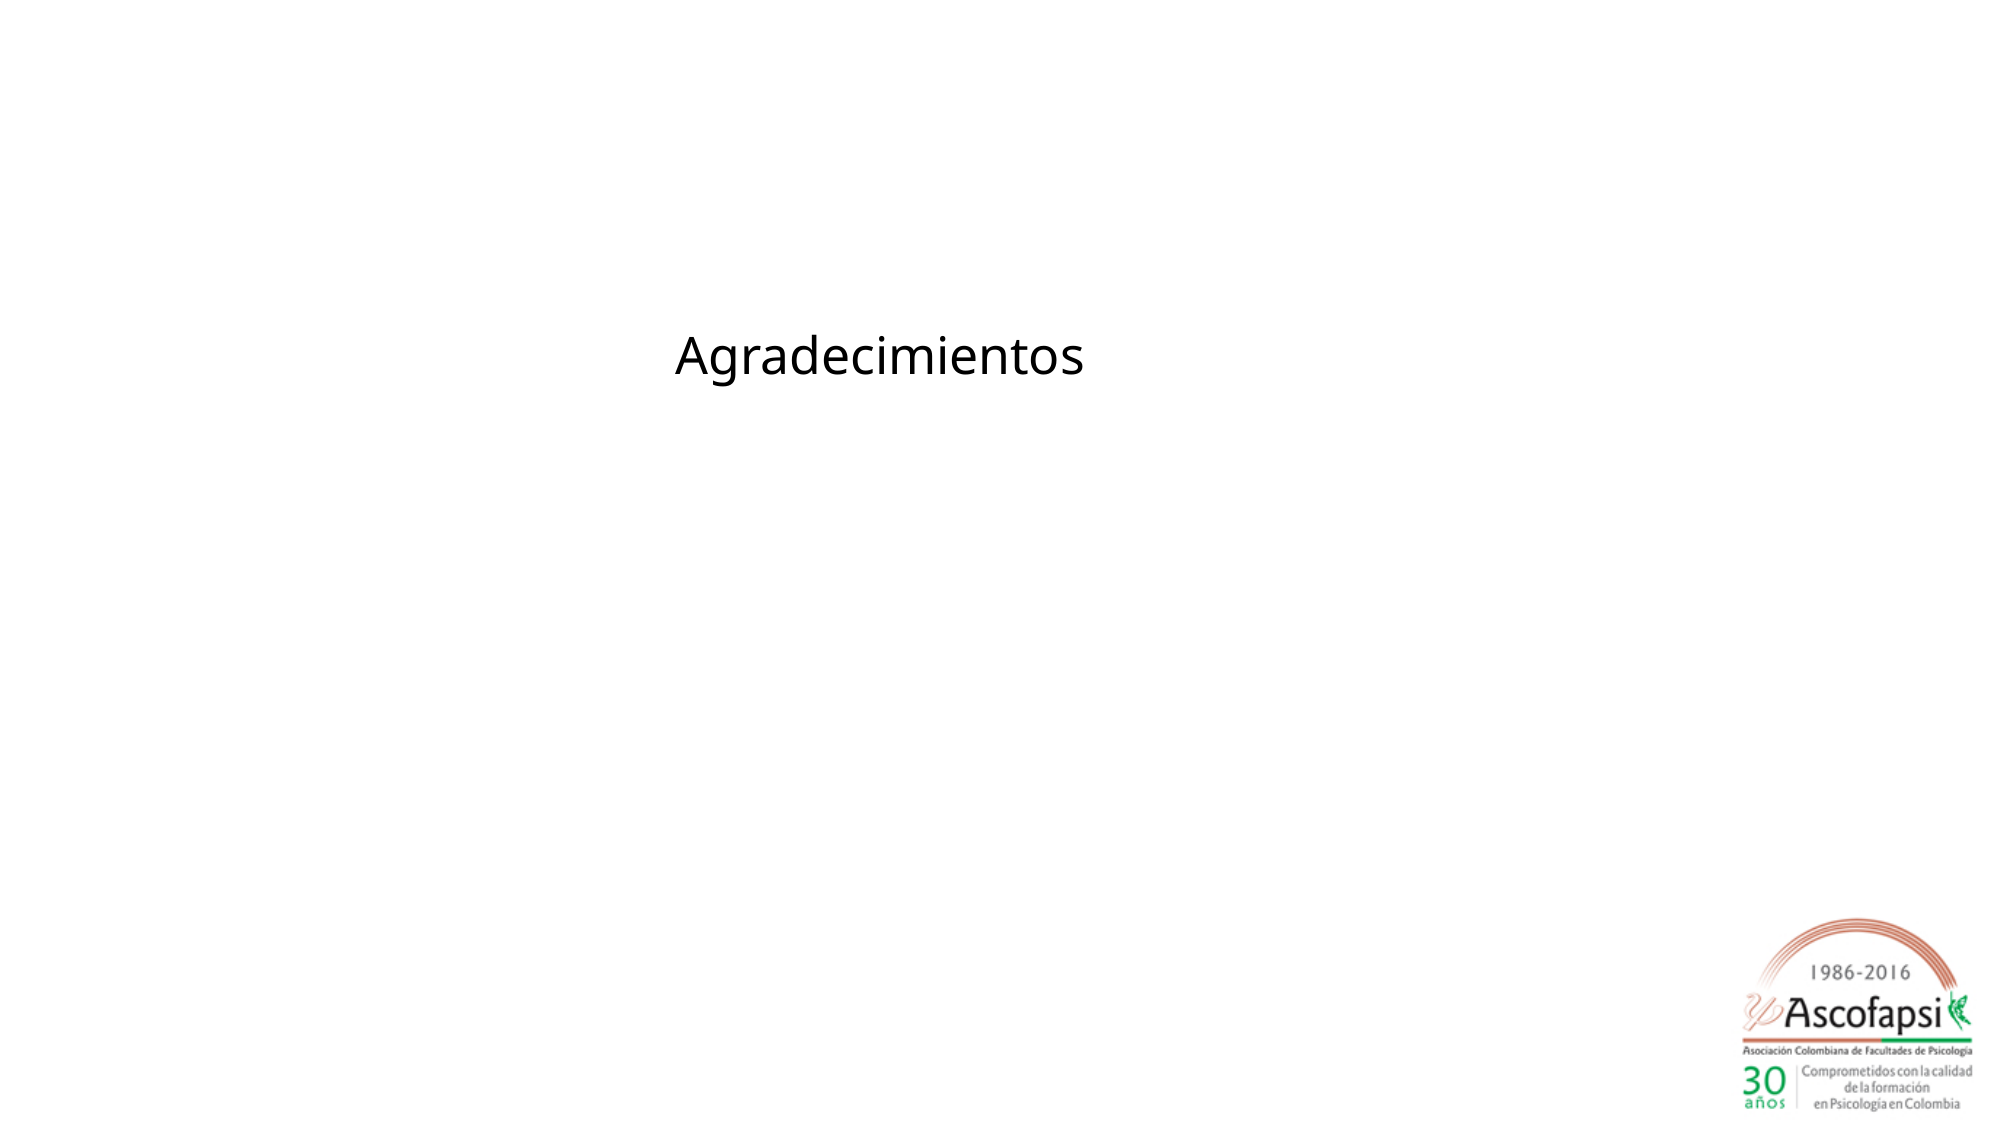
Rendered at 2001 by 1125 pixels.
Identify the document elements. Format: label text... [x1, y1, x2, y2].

picture [1709, 909, 2000, 1125]
title Agradecimientos [317, 59, 1444, 696]
